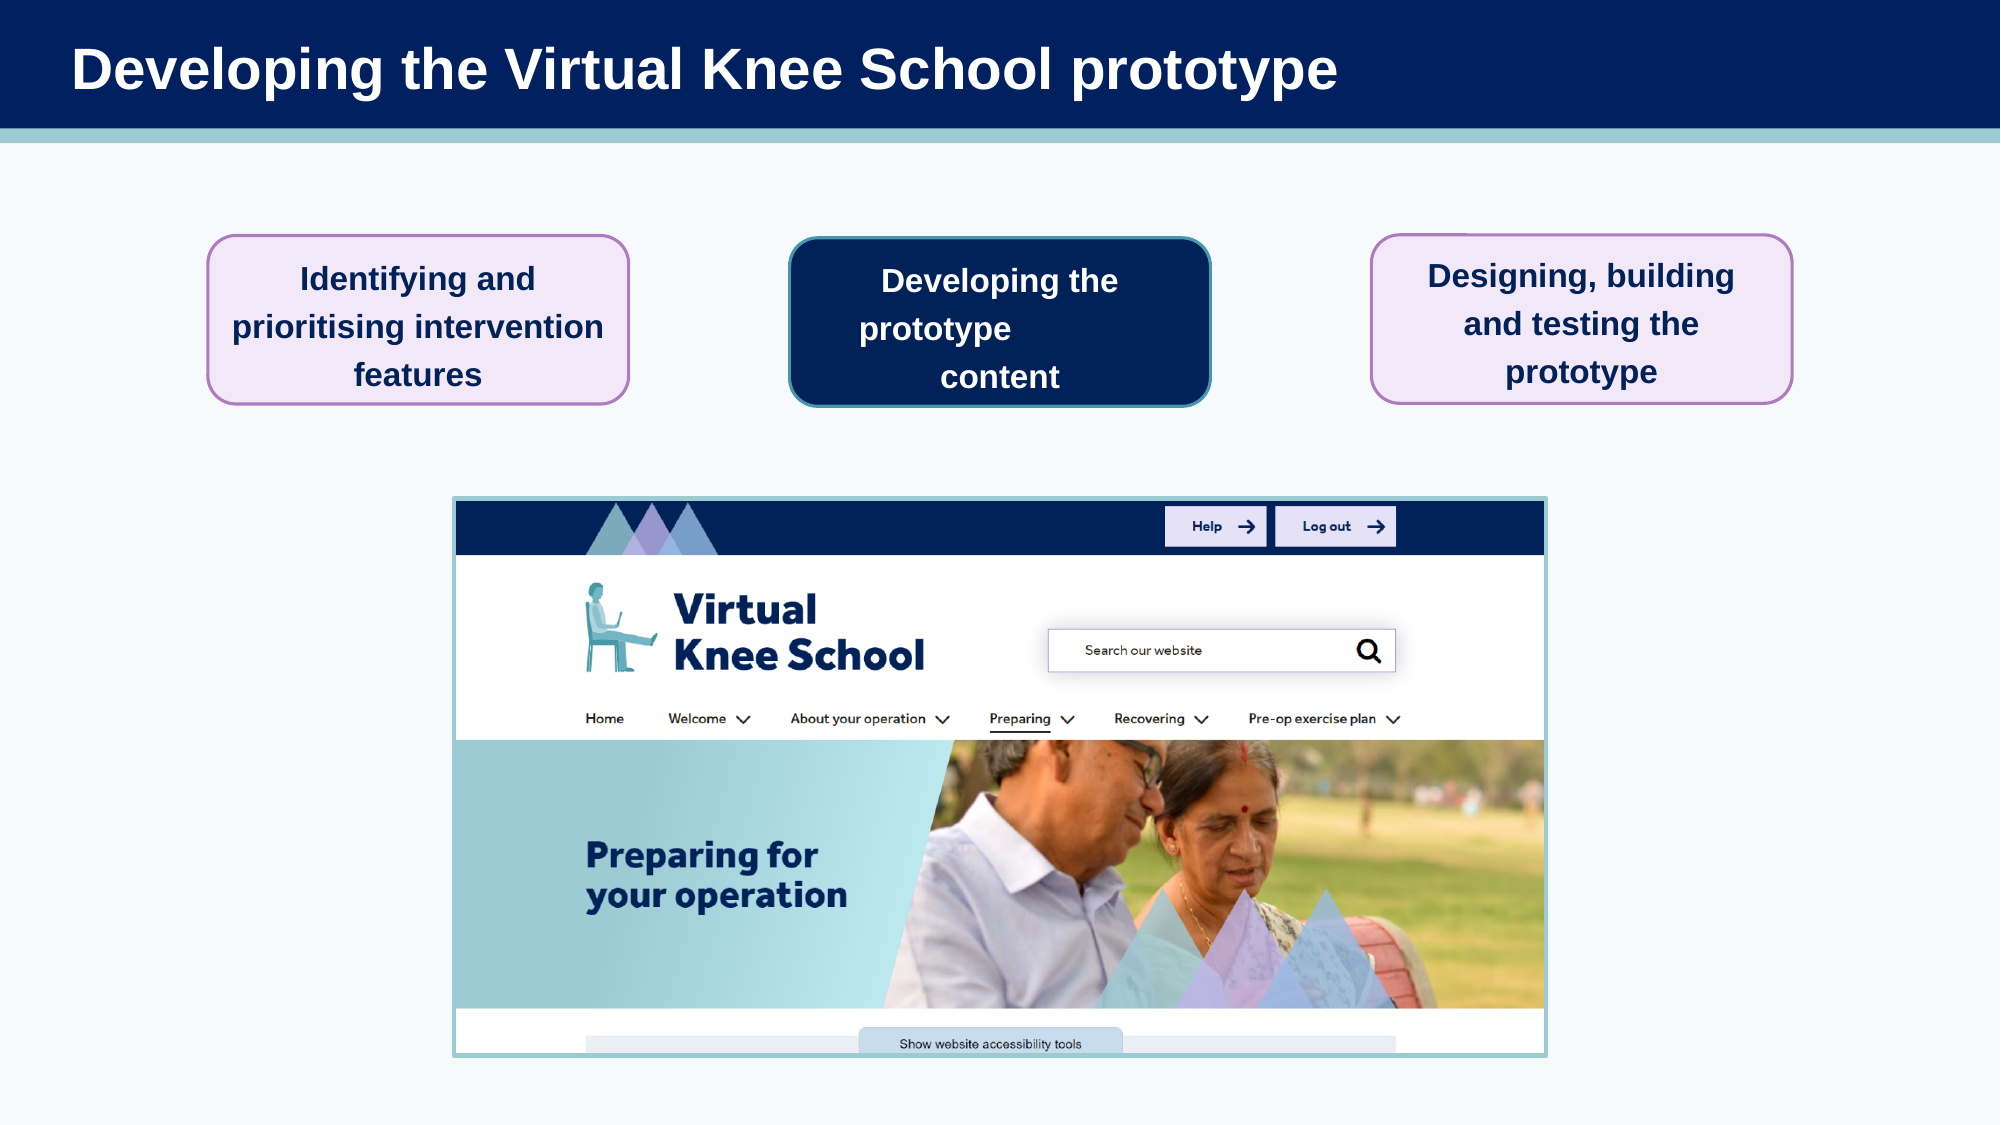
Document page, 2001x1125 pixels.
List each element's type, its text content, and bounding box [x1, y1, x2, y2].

text_box [802, 403, 1198, 408]
text_box [221, 401, 616, 406]
picture [456, 500, 1544, 1054]
text_box [0, 0, 2000, 127]
text_box Developing the Virtual Knee School prototype [56, 23, 1972, 109]
text_box [217, 234, 619, 241]
text_box [798, 236, 1202, 244]
text_box [0, 144, 2000, 1125]
text_box Designing, building and testing the prototype [1381, 238, 1783, 397]
text_box [1370, 240, 1794, 405]
text_box [1384, 233, 1779, 238]
text_box [0, 127, 2000, 144]
text_box Developing the prototype content [789, 244, 1211, 403]
text_box Identifying and prioritising intervention features [207, 241, 629, 401]
